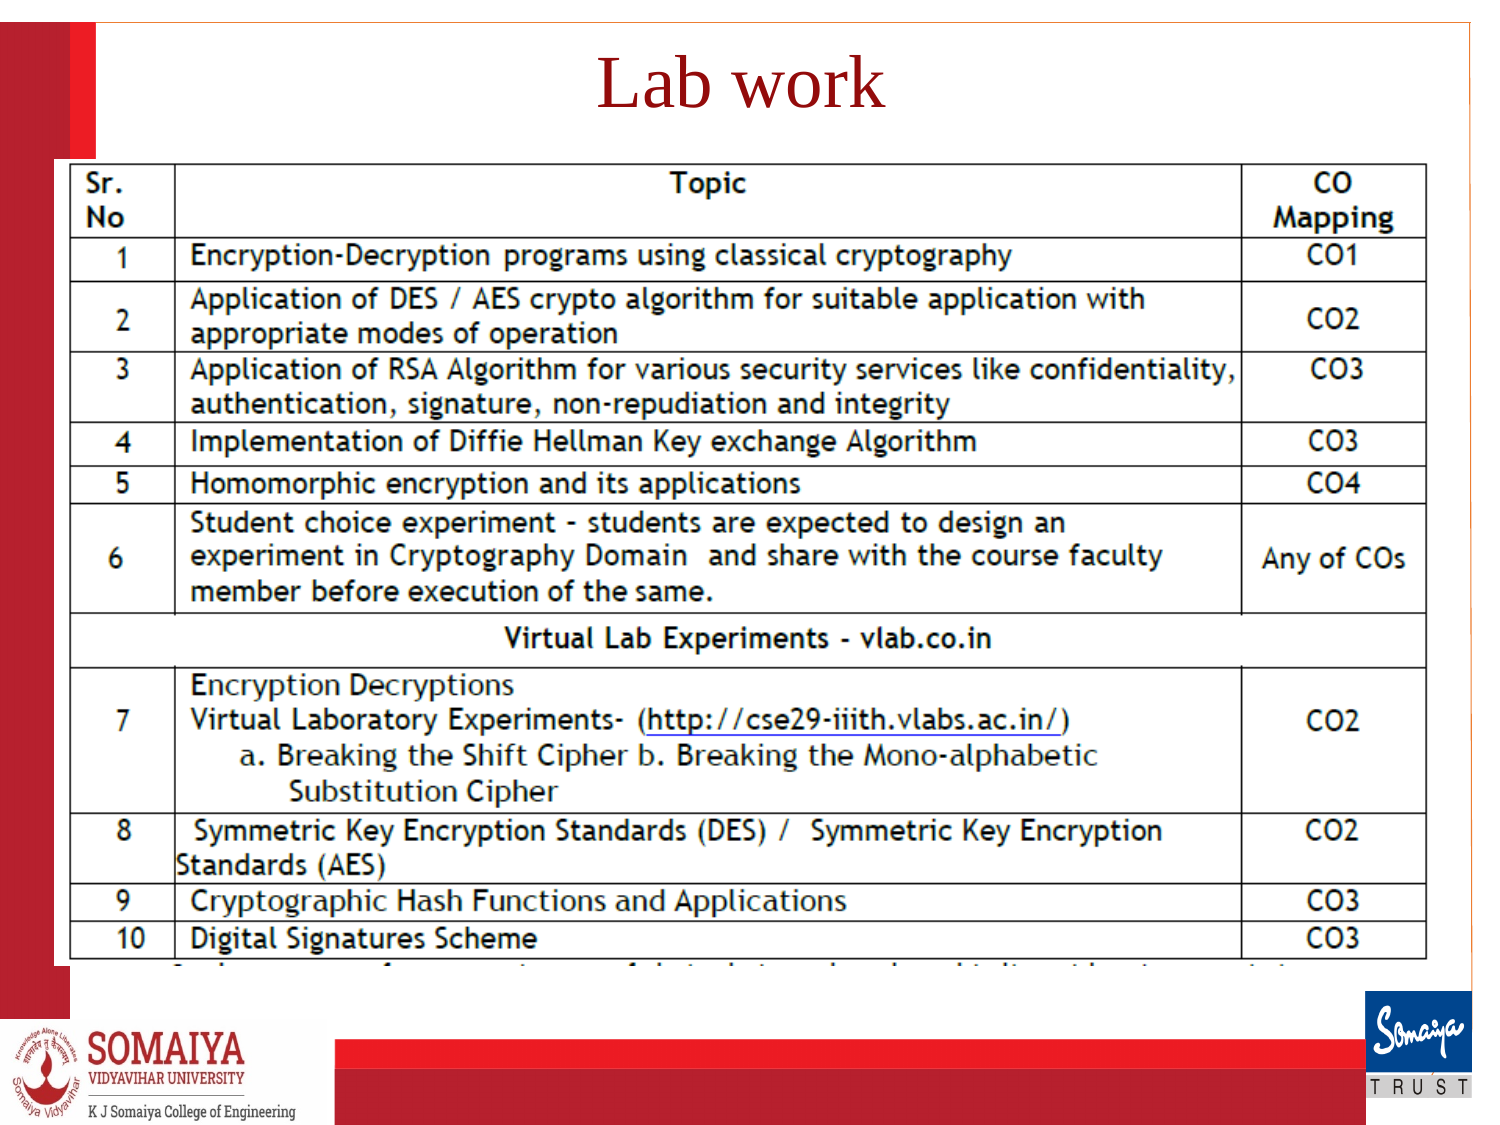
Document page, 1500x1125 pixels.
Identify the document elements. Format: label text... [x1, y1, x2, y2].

picture [335, 1040, 1365, 1125]
picture [1365, 991, 1472, 1098]
title Lab work [134, 35, 1349, 159]
picture [0, 22, 1446, 1125]
